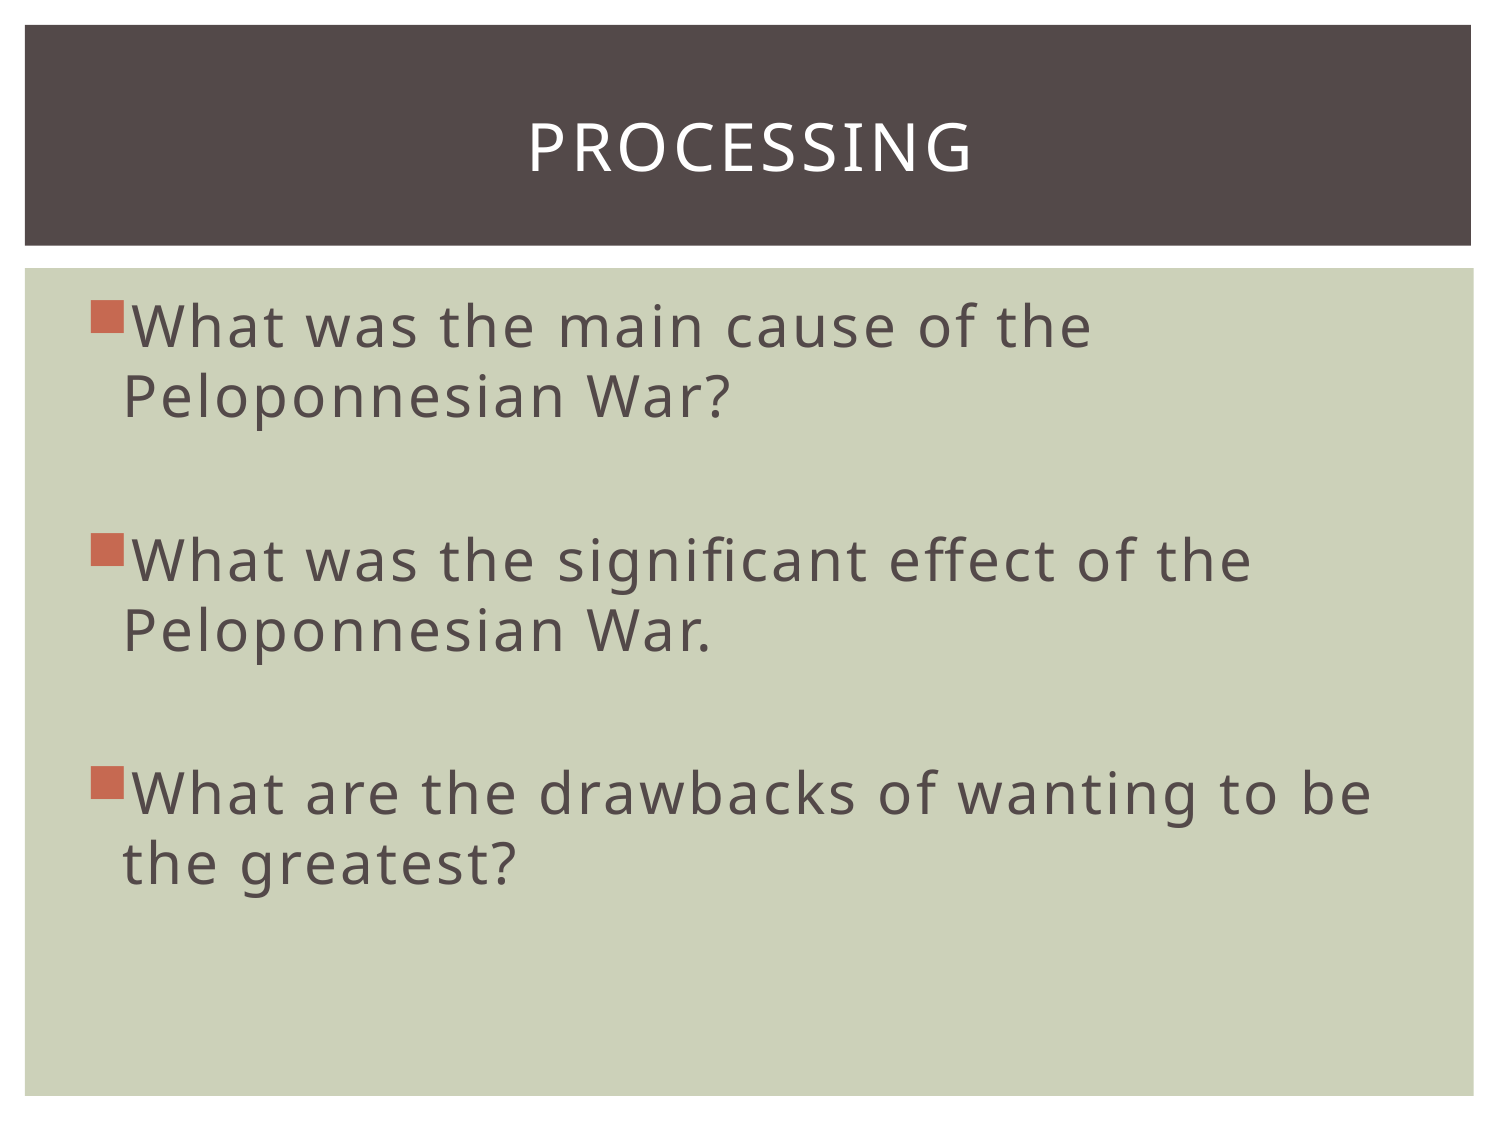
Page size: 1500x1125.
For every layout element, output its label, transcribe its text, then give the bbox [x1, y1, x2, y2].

title Processing [62, 58, 1438, 232]
list What was the main cause of the Peloponnesian War? What was the significant effect of the Peloponnesian War. What are the drawbacks of wanting to be the greatest? [62, 281, 1442, 1005]
